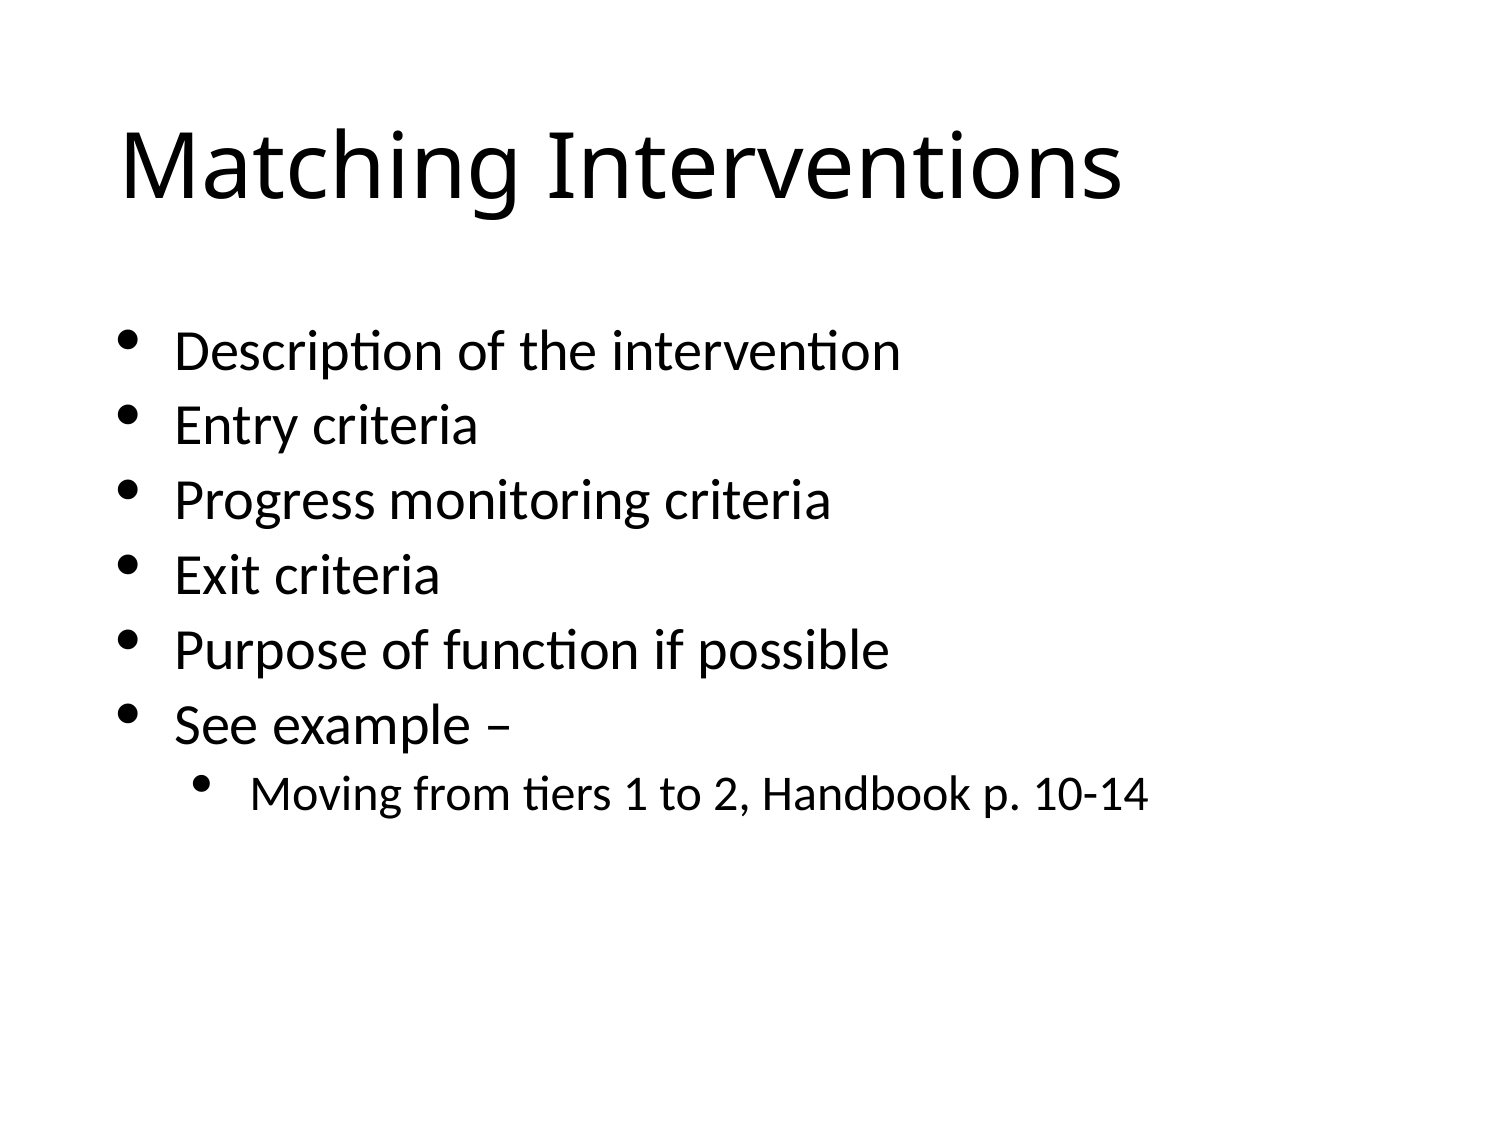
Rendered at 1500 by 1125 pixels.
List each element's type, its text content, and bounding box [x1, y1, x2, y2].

title Matching Interventions [103, 59, 1397, 278]
list Description of the intervention Entry criteria Progress monitoring criteria Exit criteria Purpose of function if possible See example – Moving from tiers 1 to 2, Handbook p. 10-14 [103, 299, 1397, 1014]
